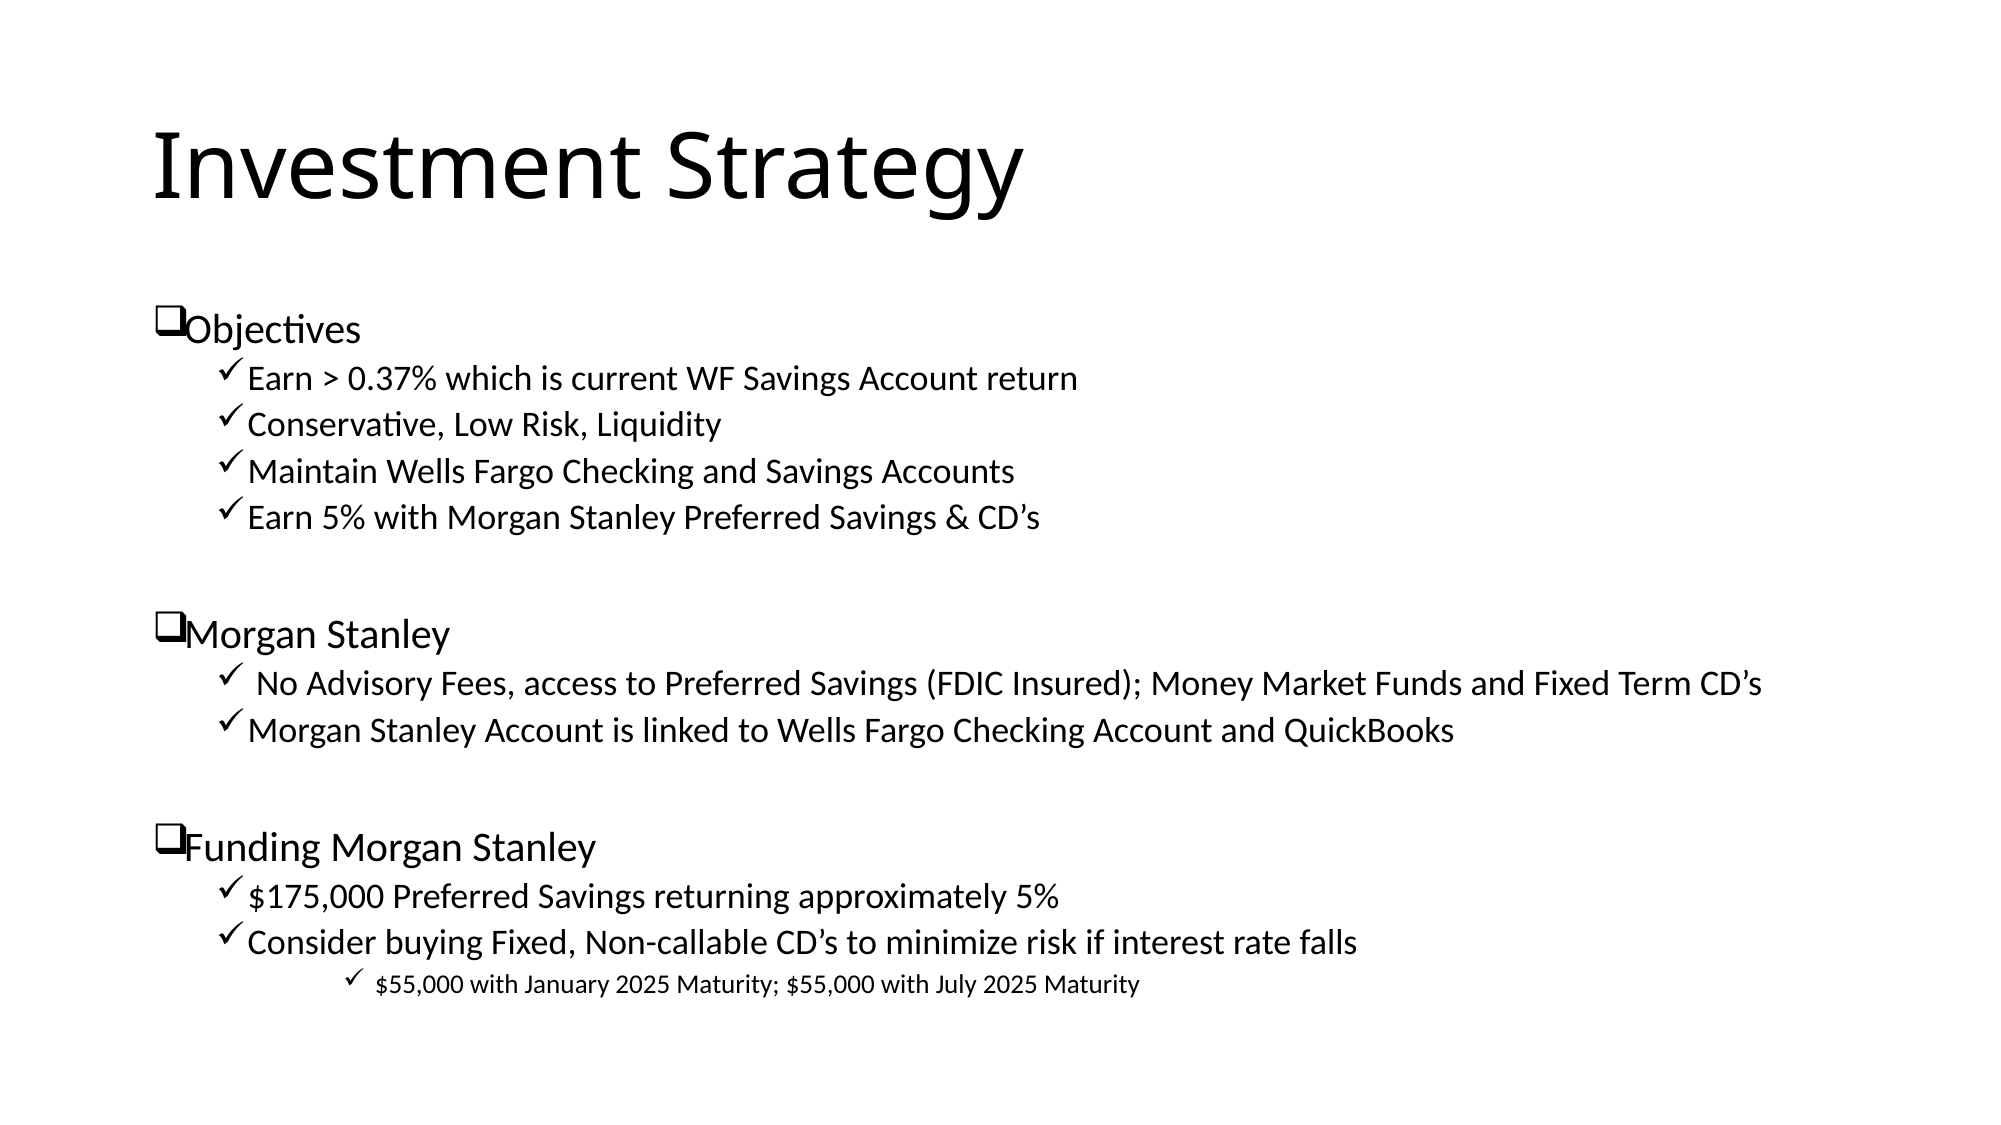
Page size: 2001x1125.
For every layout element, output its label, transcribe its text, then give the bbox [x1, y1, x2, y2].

list Objectives Earn > 0.37% which is current WF Savings Account return Conservative, Low Risk, Liquidity Maintain Wells Fargo Checking and Savings Accounts Earn 5% with Morgan Stanley Preferred Savings & CD’s Morgan Stanley No Advisory Fees, access to Preferred Savings (FDIC Insured); Money Market Funds and Fixed Term CD’s Morgan Stanley Account is linked to Wells Fargo Checking Account and QuickBooks Funding Morgan Stanley $175,000 Preferred Savings returning approximately 5% Consider buying Fixed, Non-callable CD’s to minimize risk if interest rate falls $55,000 with January 2025 Maturity; $55,000 with July 2025 Maturity [137, 299, 1863, 1014]
title Investment Strategy [137, 59, 1863, 278]
